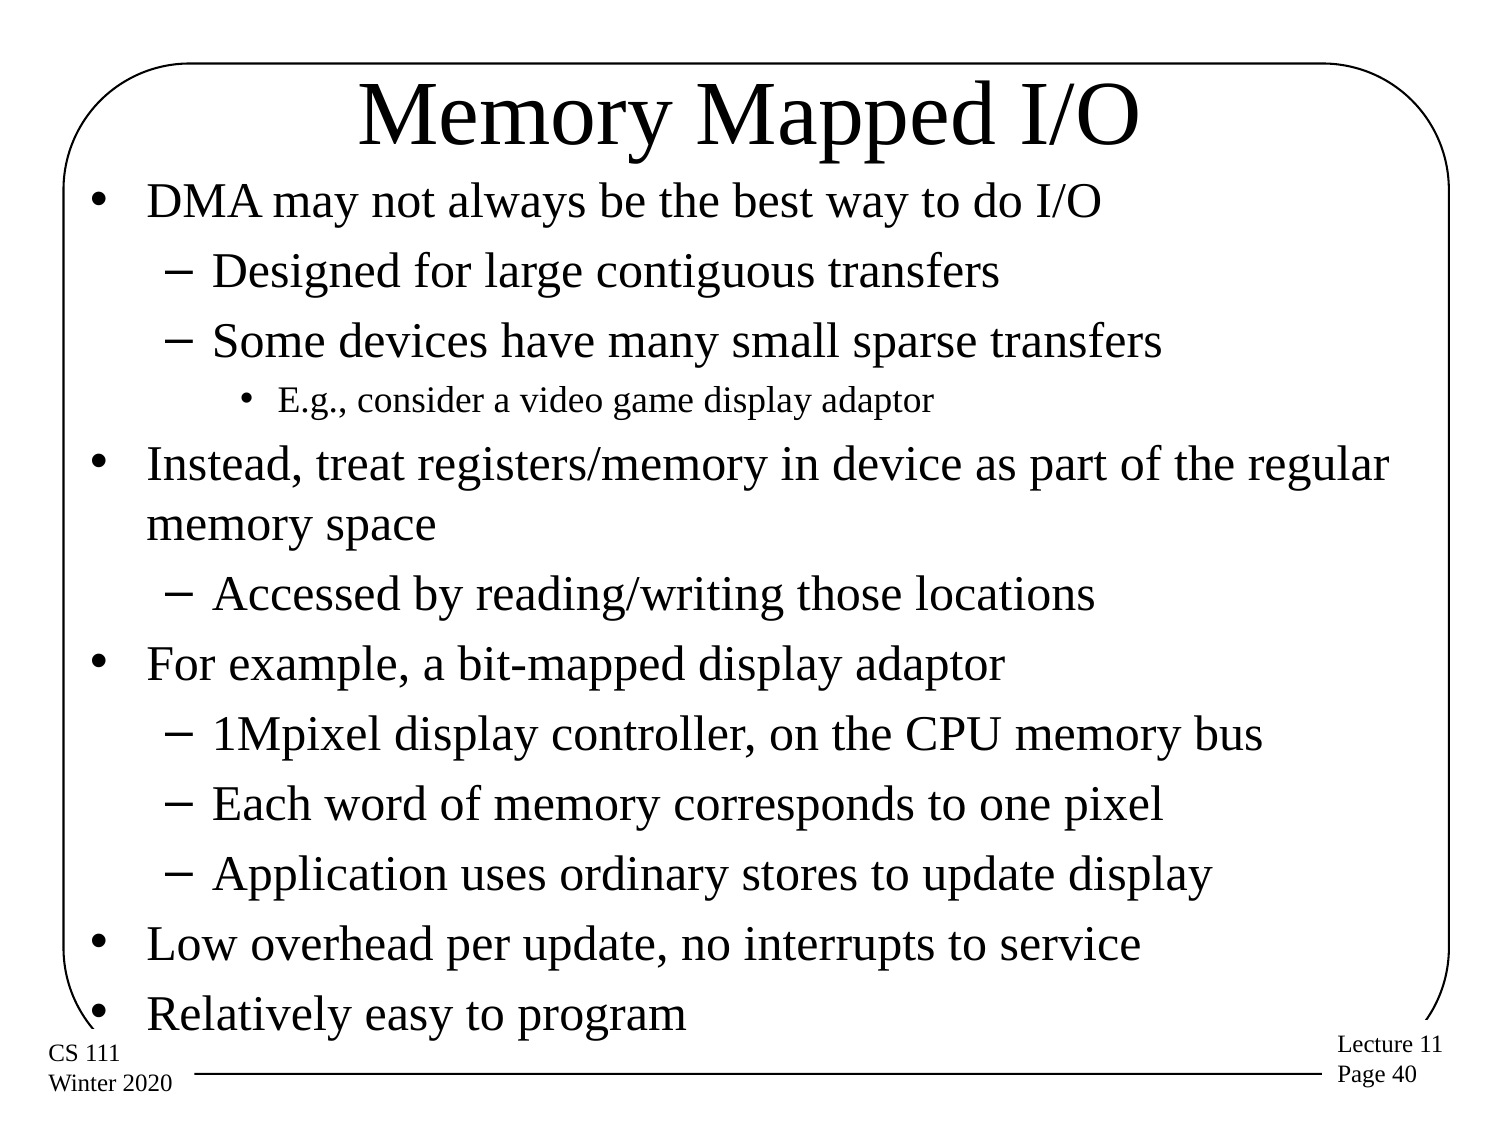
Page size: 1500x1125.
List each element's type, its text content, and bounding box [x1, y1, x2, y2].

list DMA may not always be the best way to do I/O Designed for large contiguous transfers Some devices have many small sparse transfers E.g., consider a video game display adaptor Instead, treat registers/memory in device as part of the regular memory space Accessed by reading/writing those locations For example, a bit-mapped display adaptor 1Mpixel display controller, on the CPU memory bus Each word of memory corresponds to one pixel Application uses ordinary stores to update display Low overhead per update, no interrupts to service Relatively easy to program [74, 160, 1426, 904]
title Memory Mapped I/O [74, 13, 1426, 160]
